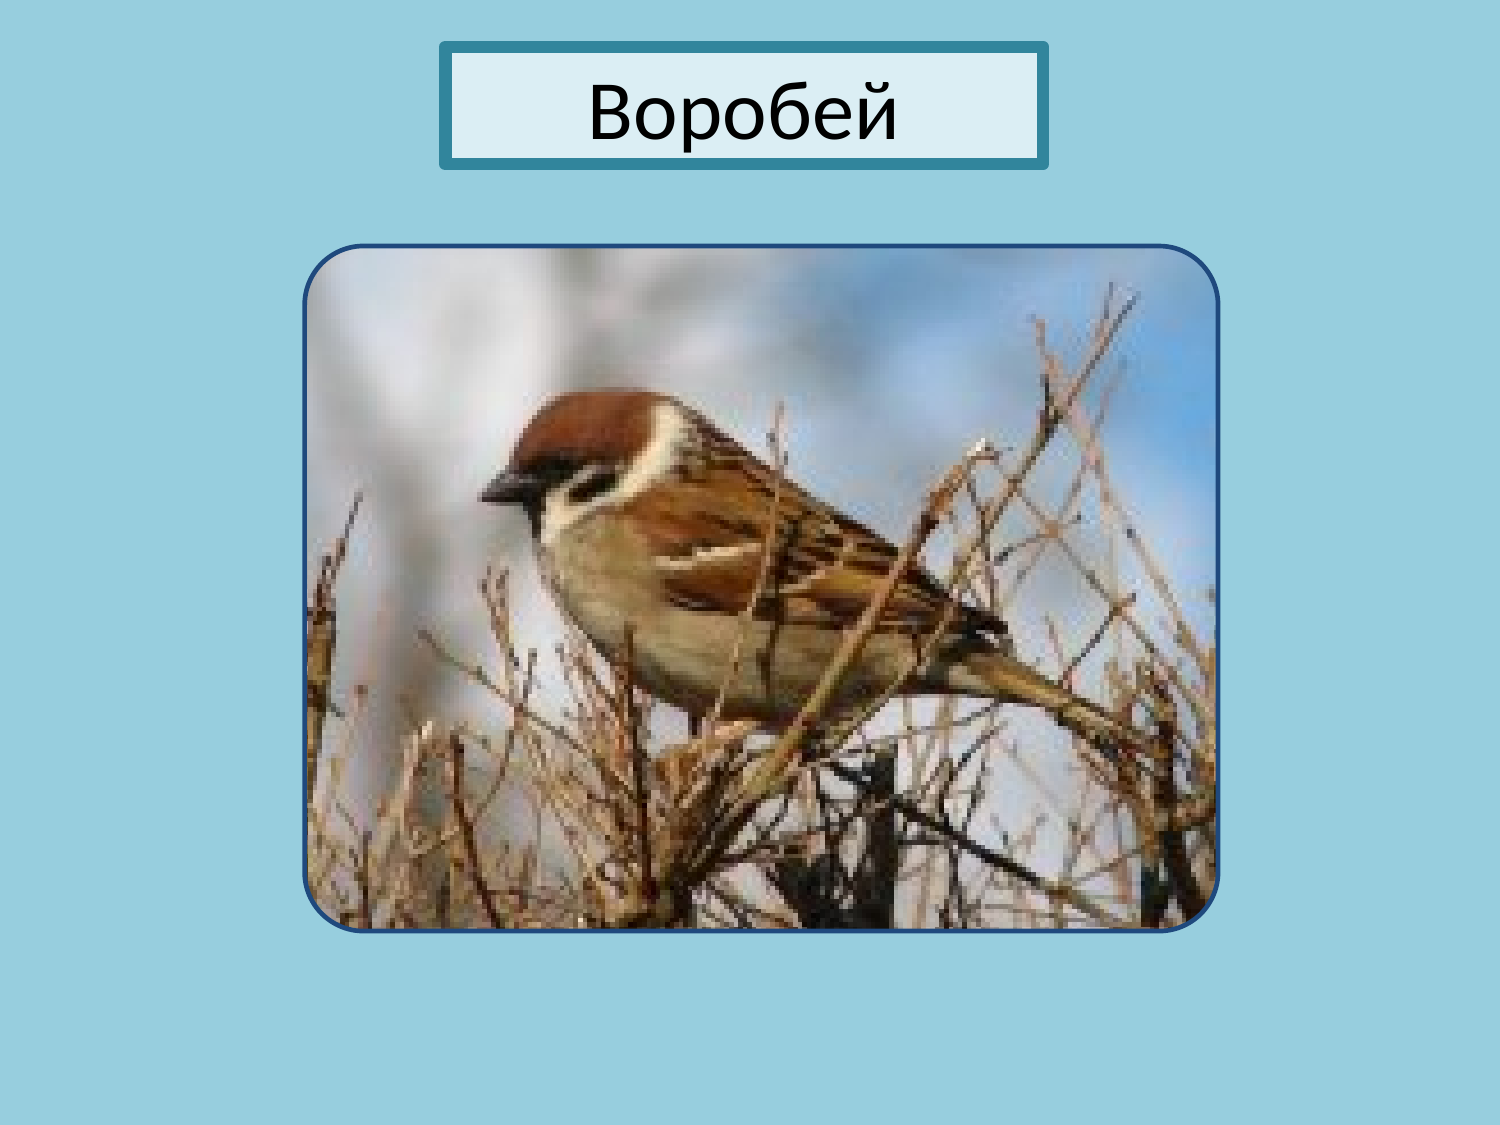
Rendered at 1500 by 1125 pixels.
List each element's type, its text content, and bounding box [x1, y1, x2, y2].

title Воробей [445, 46, 1043, 164]
picture [304, 245, 1219, 932]
